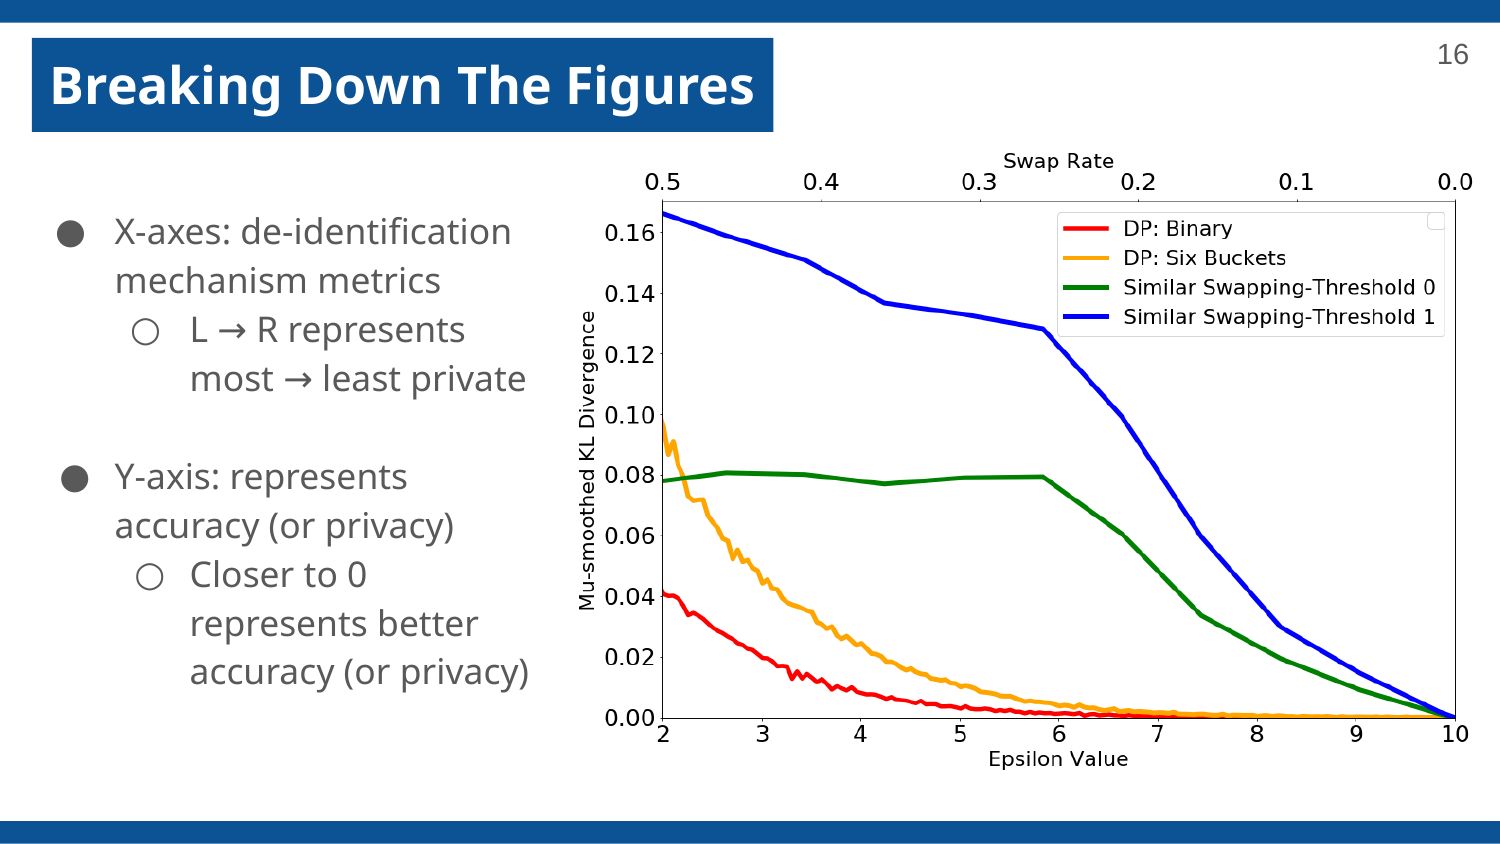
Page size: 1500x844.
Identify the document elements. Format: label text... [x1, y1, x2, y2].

title Breaking Down The Figures [31, 37, 774, 132]
slide_number ‹#› [1376, 12, 1485, 93]
list X-axes: de-identification mechanism metrics L → R represents most → least private Y-axis: represents accuracy (or privacy) Closer to 0 represents better accuracy (or privacy) [24, 187, 549, 725]
text_box [0, 821, 1500, 844]
picture [573, 146, 1481, 776]
text_box [0, 0, 1500, 23]
